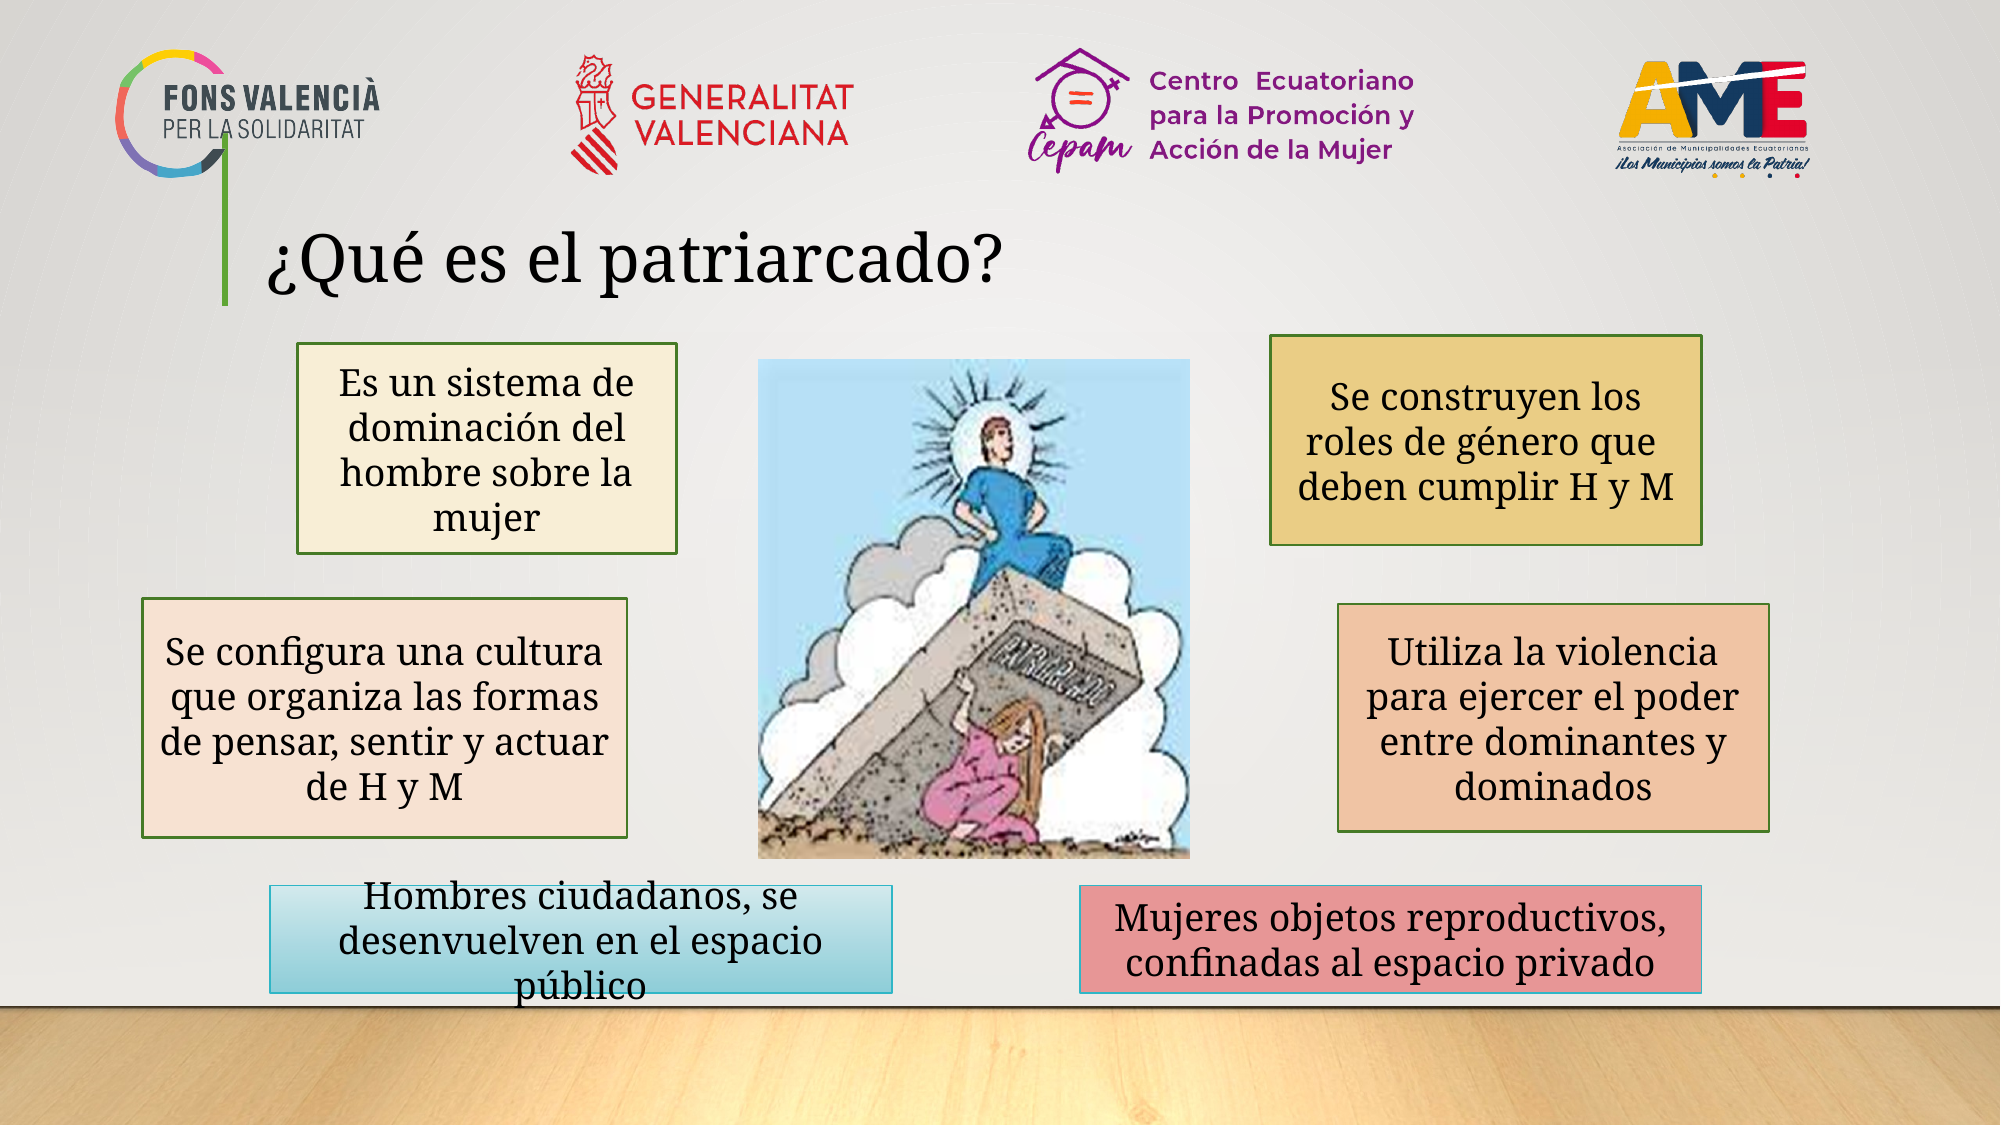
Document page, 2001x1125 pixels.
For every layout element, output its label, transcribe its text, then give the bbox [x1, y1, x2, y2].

text_box Es un sistema de dominación del hombre sobre la mujer [296, 342, 678, 555]
text_box Utiliza la violencia para ejercer el poder entre dominantes y dominados [1337, 603, 1770, 833]
text_box Se construyen los roles de género que deben cumplir H y M [1269, 334, 1703, 546]
title ¿Qué es el patriarcado? [251, 131, 1814, 305]
picture [108, 45, 386, 183]
picture [1614, 45, 1810, 178]
text_box Hombres ciudadanos, se desenvuelven en el espacio público [269, 885, 893, 994]
picture [0, 1006, 2000, 1125]
text_box Mujeres objetos reproductivos, confinadas al espacio privado [1079, 885, 1702, 994]
text_box Se configura una cultura que organiza las formas de pensar, sentir y actuar de H y M [141, 597, 628, 839]
picture [570, 54, 866, 175]
picture [1024, 46, 1430, 189]
picture [758, 359, 1190, 860]
